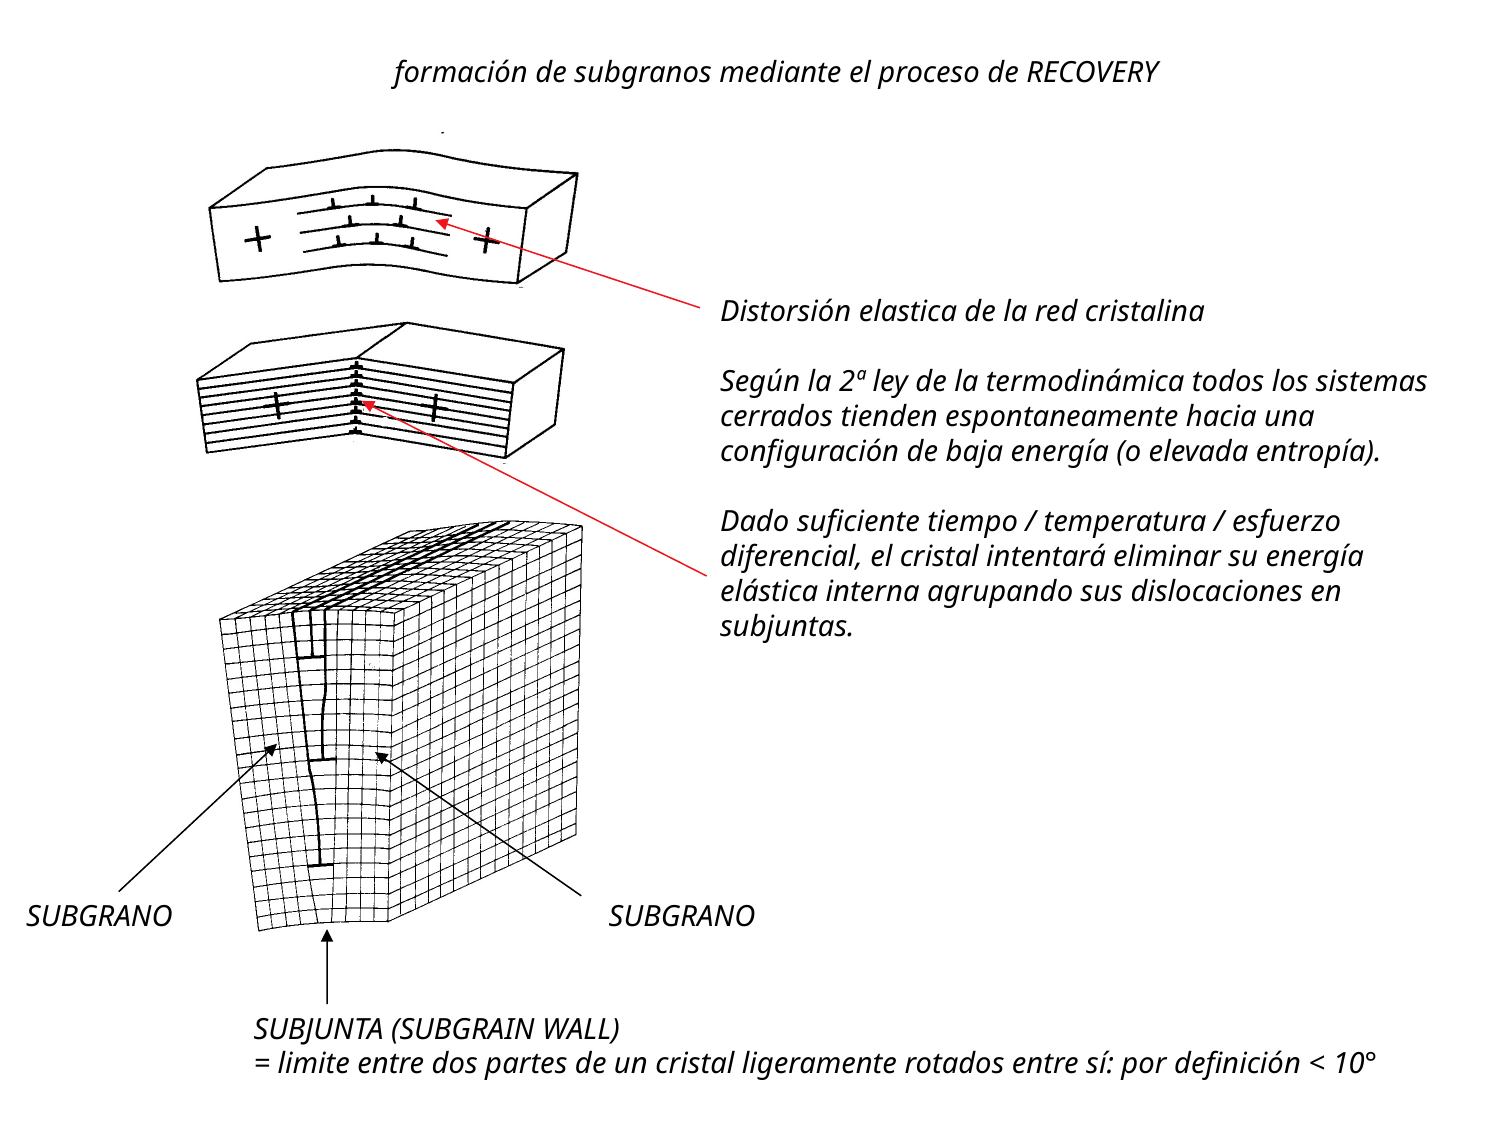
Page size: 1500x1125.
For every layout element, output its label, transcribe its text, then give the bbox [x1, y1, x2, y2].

picture [173, 131, 598, 476]
text_box SUBGRANO [628, 890, 771, 940]
text_box Distorsión elastica de la red cristalina Según la 2ª ley de la termodinámica todos los sistemas cerrados tienden espontaneamente hacia una configuración de baja energía (o elevada entropía). Dado suficiente tiempo / temperatura / esfuerzo diferencial, el cristal intentará eliminar su energía elástica interna agrupando sus dislocaciones en subjuntas. [705, 285, 1467, 650]
picture [193, 501, 623, 948]
text_box formación de subgranos mediante el proceso de RECOVERY [379, 46, 1174, 96]
text_box SUBGRANO [11, 890, 188, 940]
text_box SUBJUNTA (SUBGRAIN WALL) = limite entre dos partes de un cristal ligeramente rotados entre sí: por definición < 10° [238, 1002, 1393, 1088]
